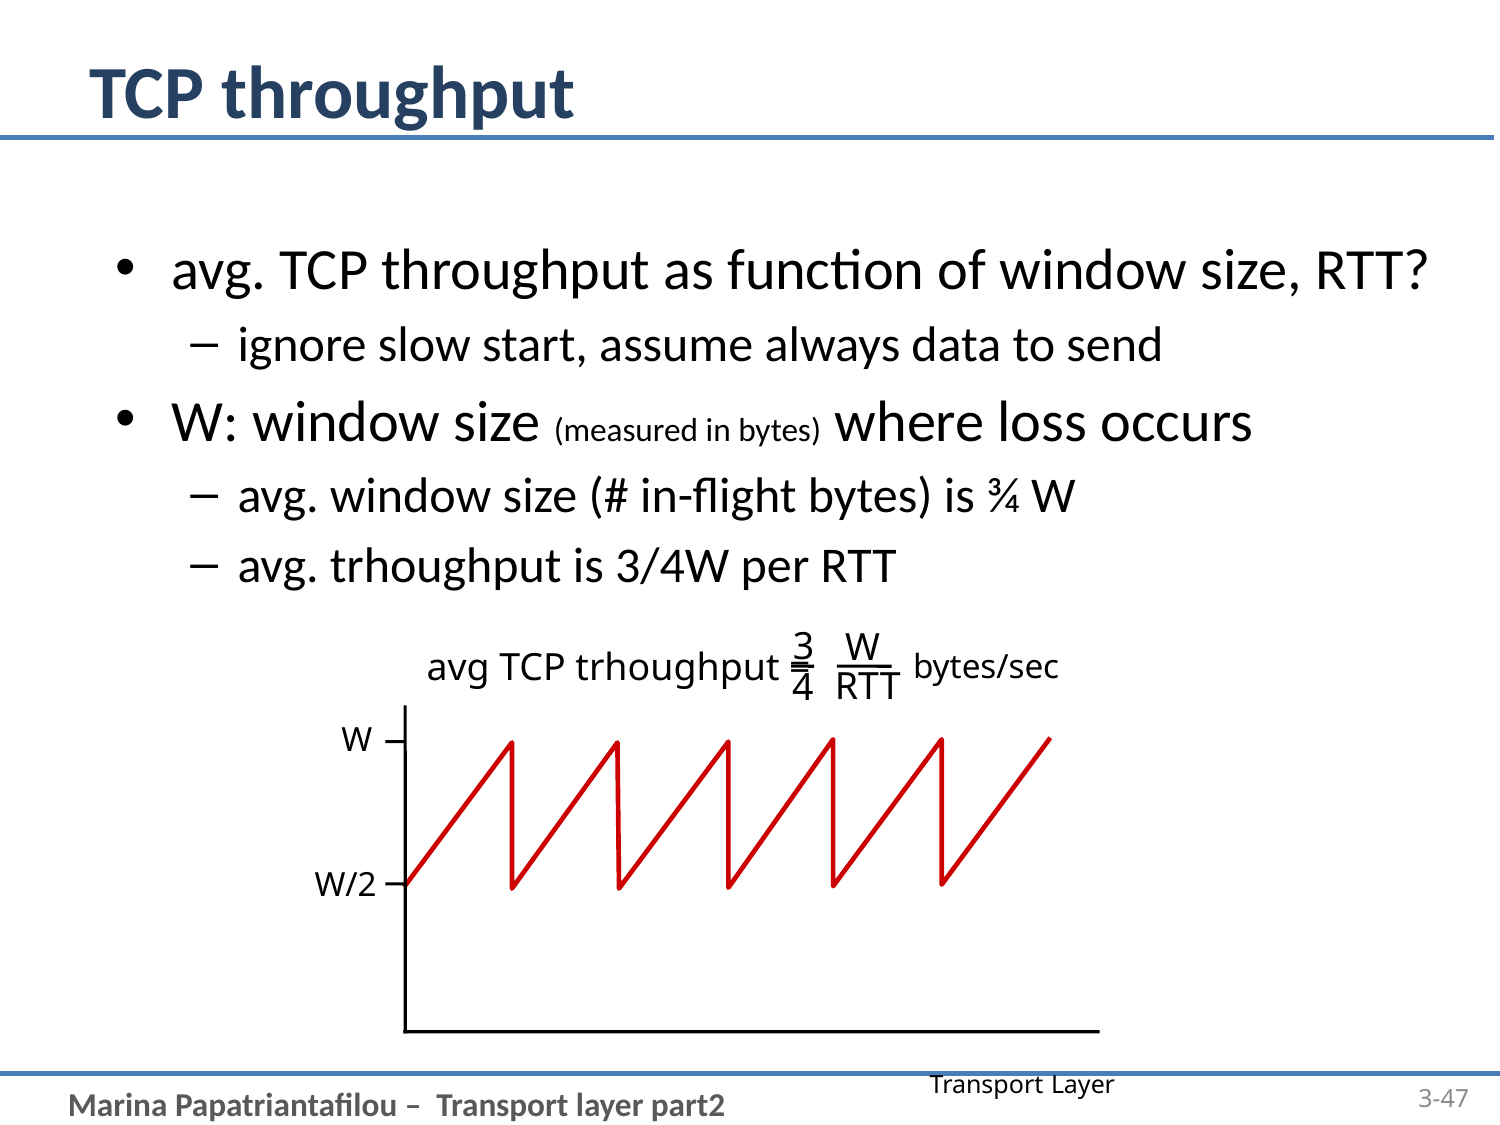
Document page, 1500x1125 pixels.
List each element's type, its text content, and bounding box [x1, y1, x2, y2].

slide_number 3-47 [1364, 1069, 1484, 1125]
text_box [415, 614, 1072, 717]
title TCP throughput [74, 39, 1350, 138]
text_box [299, 705, 1100, 1034]
list avg. TCP throughput as function of window size, RTT? ignore slow start, assume always data to send W: window size (measured in bytes) where loss occurs avg. window size (# in-flight bytes) is ¾ W avg. trhoughput is 3/4W per RTT [100, 223, 1458, 987]
footer Transport Layer [914, 1057, 1390, 1105]
